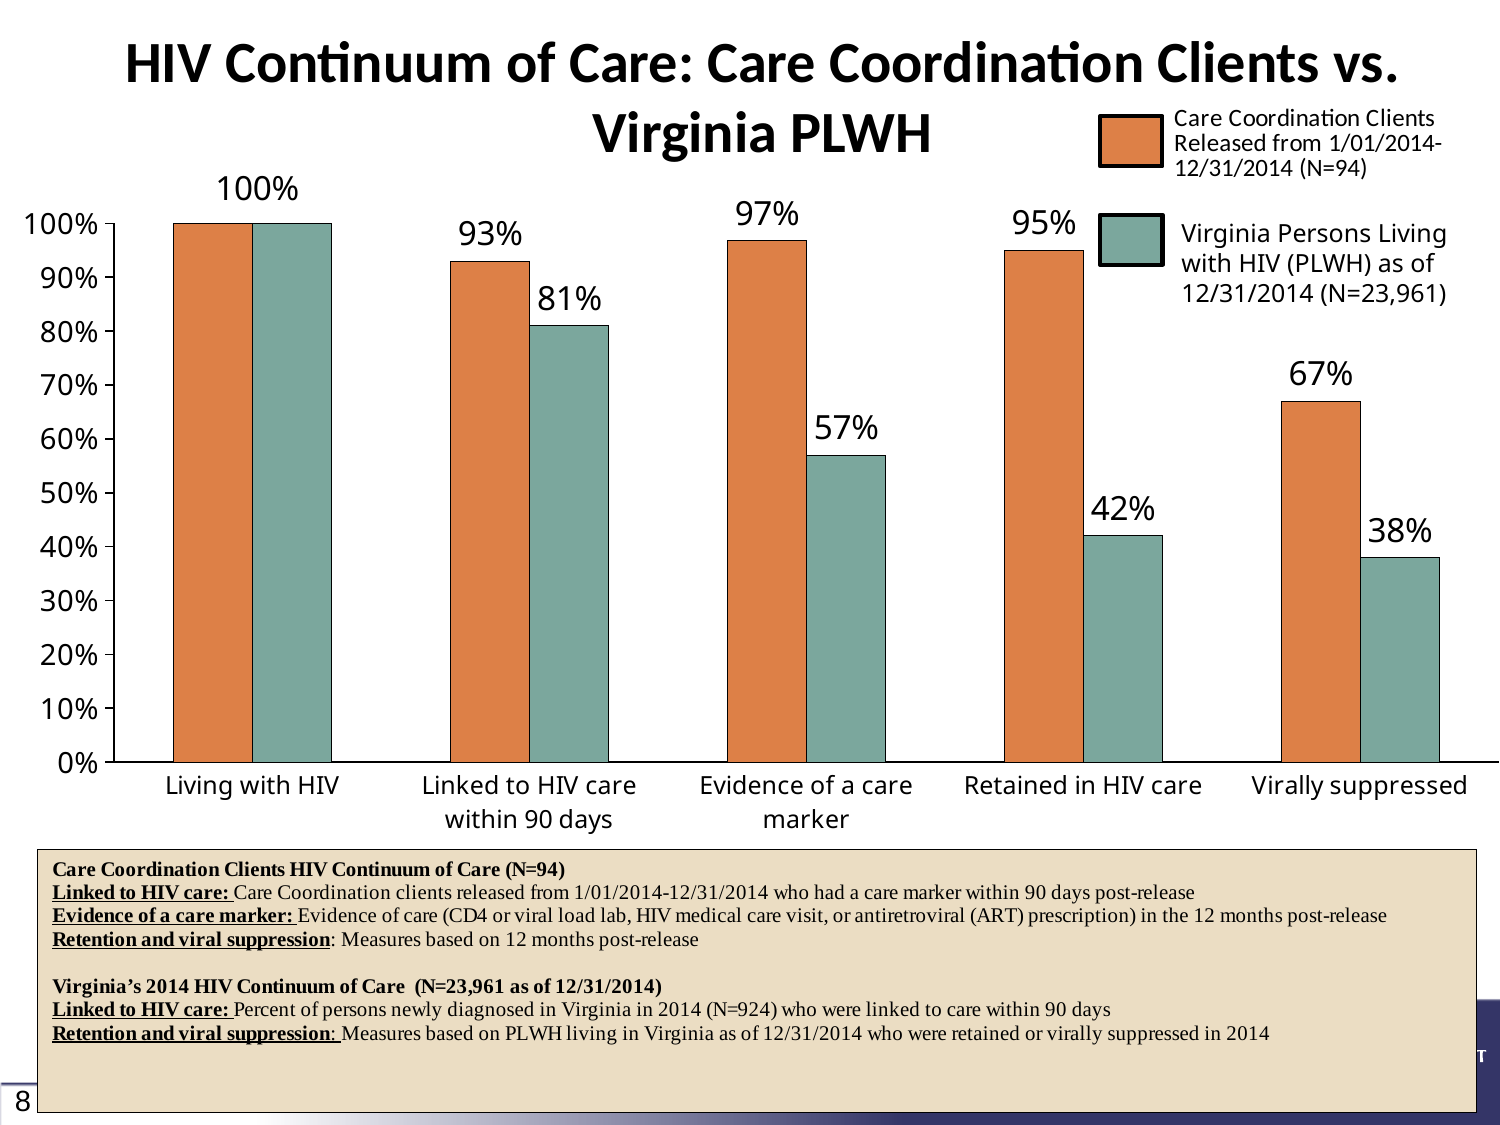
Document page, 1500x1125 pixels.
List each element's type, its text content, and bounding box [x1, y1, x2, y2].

title HIV Continuum of Care: Care Coordination Clients vs. Virginia PLWH [87, 0, 1438, 85]
chart [0, 87, 1500, 1113]
